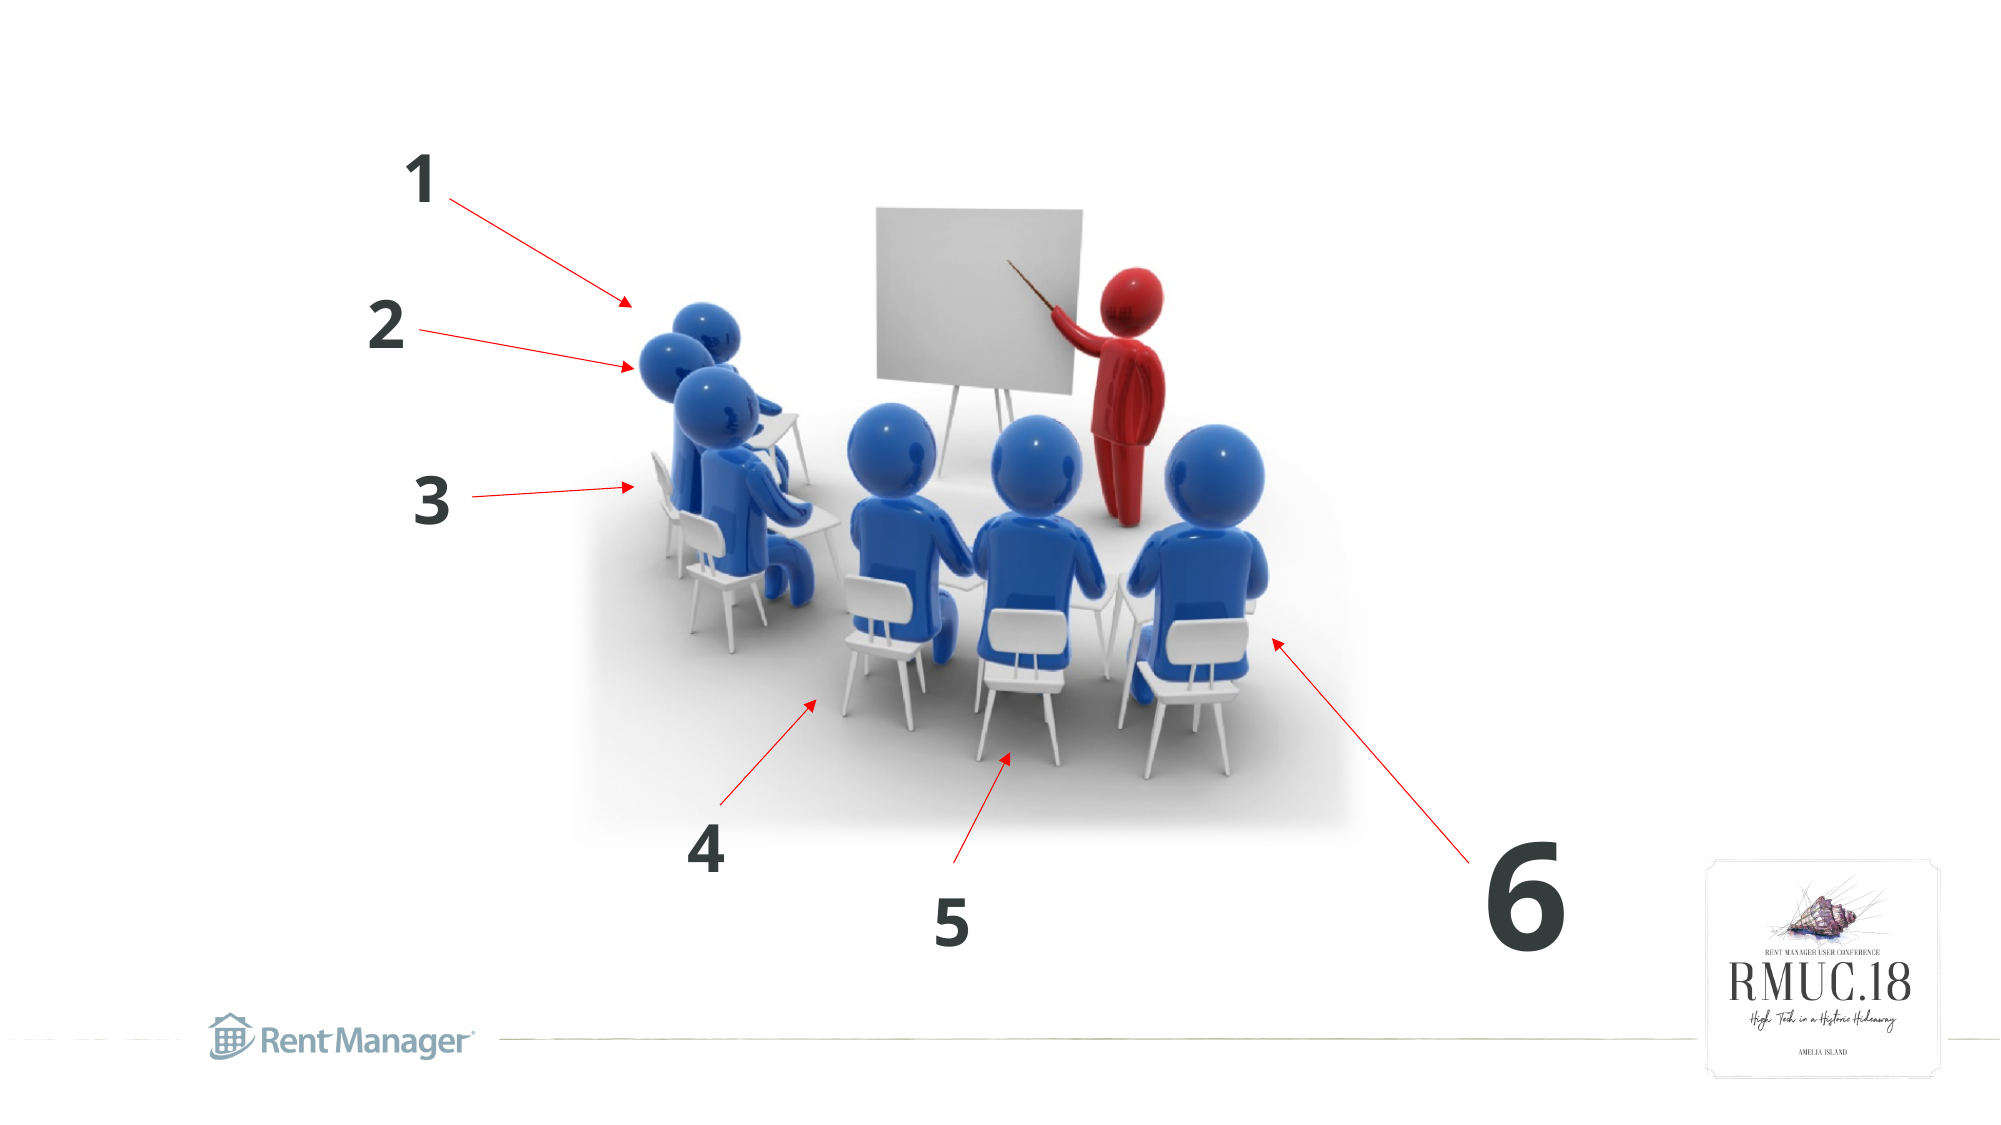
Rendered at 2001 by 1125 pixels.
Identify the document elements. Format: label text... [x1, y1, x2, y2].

text_box 1 [387, 128, 550, 224]
picture [0, 0, 2000, 1125]
text_box 6 [1468, 792, 1632, 988]
text_box 3 [398, 450, 561, 546]
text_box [419, 329, 635, 370]
text_box 5 [918, 872, 1082, 968]
text_box 2 [352, 274, 515, 370]
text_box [449, 198, 633, 308]
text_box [720, 699, 817, 806]
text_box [1271, 638, 1469, 864]
text_box 4 [672, 847, 835, 894]
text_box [472, 486, 635, 497]
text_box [953, 752, 1011, 864]
